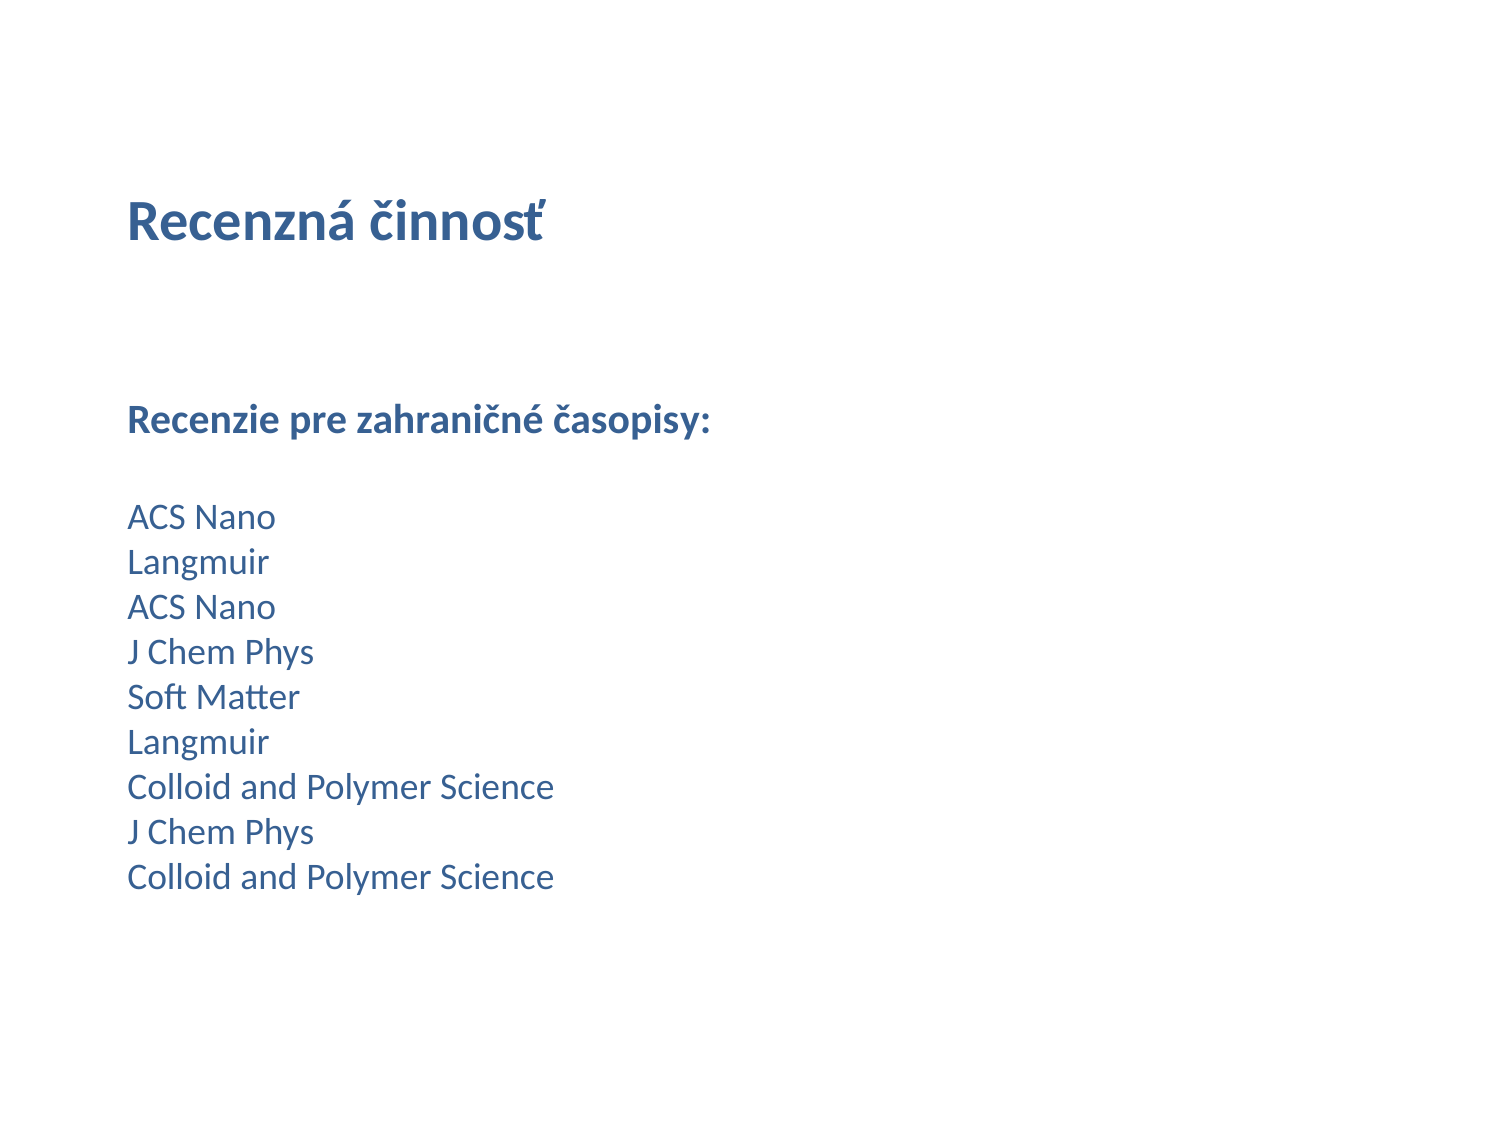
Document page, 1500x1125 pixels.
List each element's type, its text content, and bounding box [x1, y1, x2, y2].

text_box Recenzná činnosť Recenzie pre zahraničné časopisy: ACS Nano Langmuir ACS Nano J Chem Phys Soft Matter Langmuir Colloid and Polymer Science J Chem Phys Colloid and Polymer Science [112, 174, 1413, 1040]
